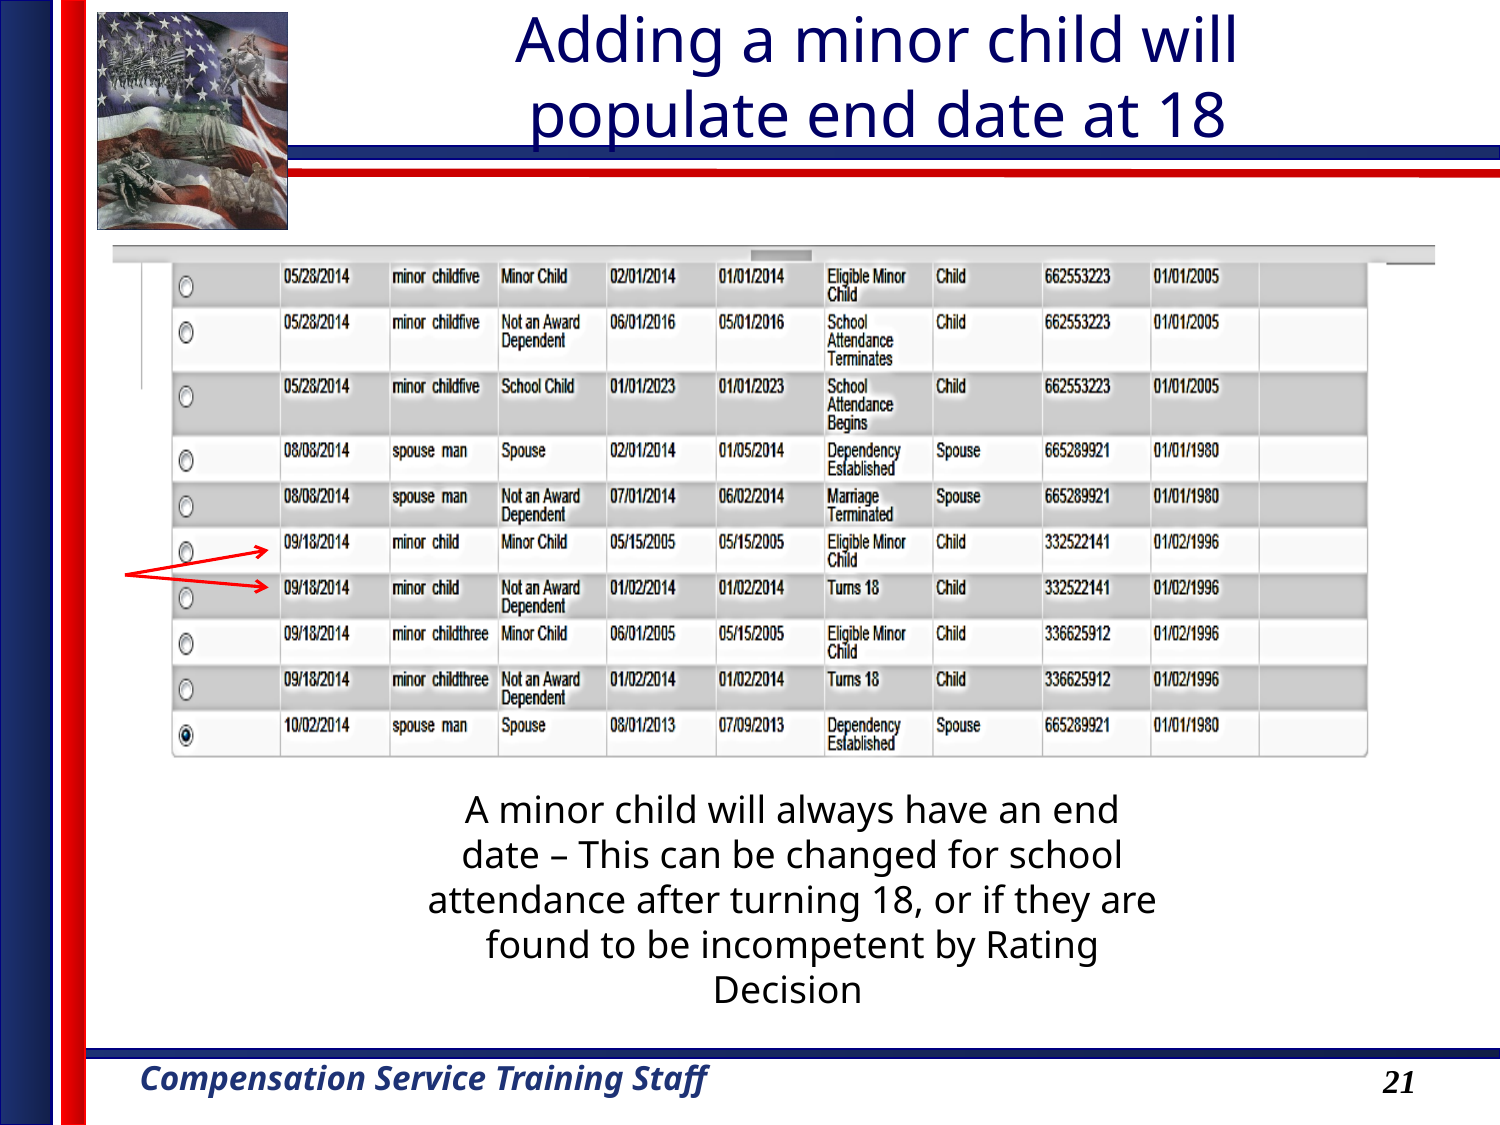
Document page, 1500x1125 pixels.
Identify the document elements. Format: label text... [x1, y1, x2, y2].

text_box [124, 574, 269, 588]
text_box A minor child will always have an end date – This can be changed for school attendance after turning 18, or if they are found to be incompetent by Rating Decision [410, 779, 1175, 1019]
title Adding a minor child will populate end date at 18 [293, 12, 1463, 158]
picture [97, 12, 288, 230]
slide_number 21 [1299, 1042, 1500, 1118]
picture [112, 245, 1436, 763]
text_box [124, 549, 269, 574]
